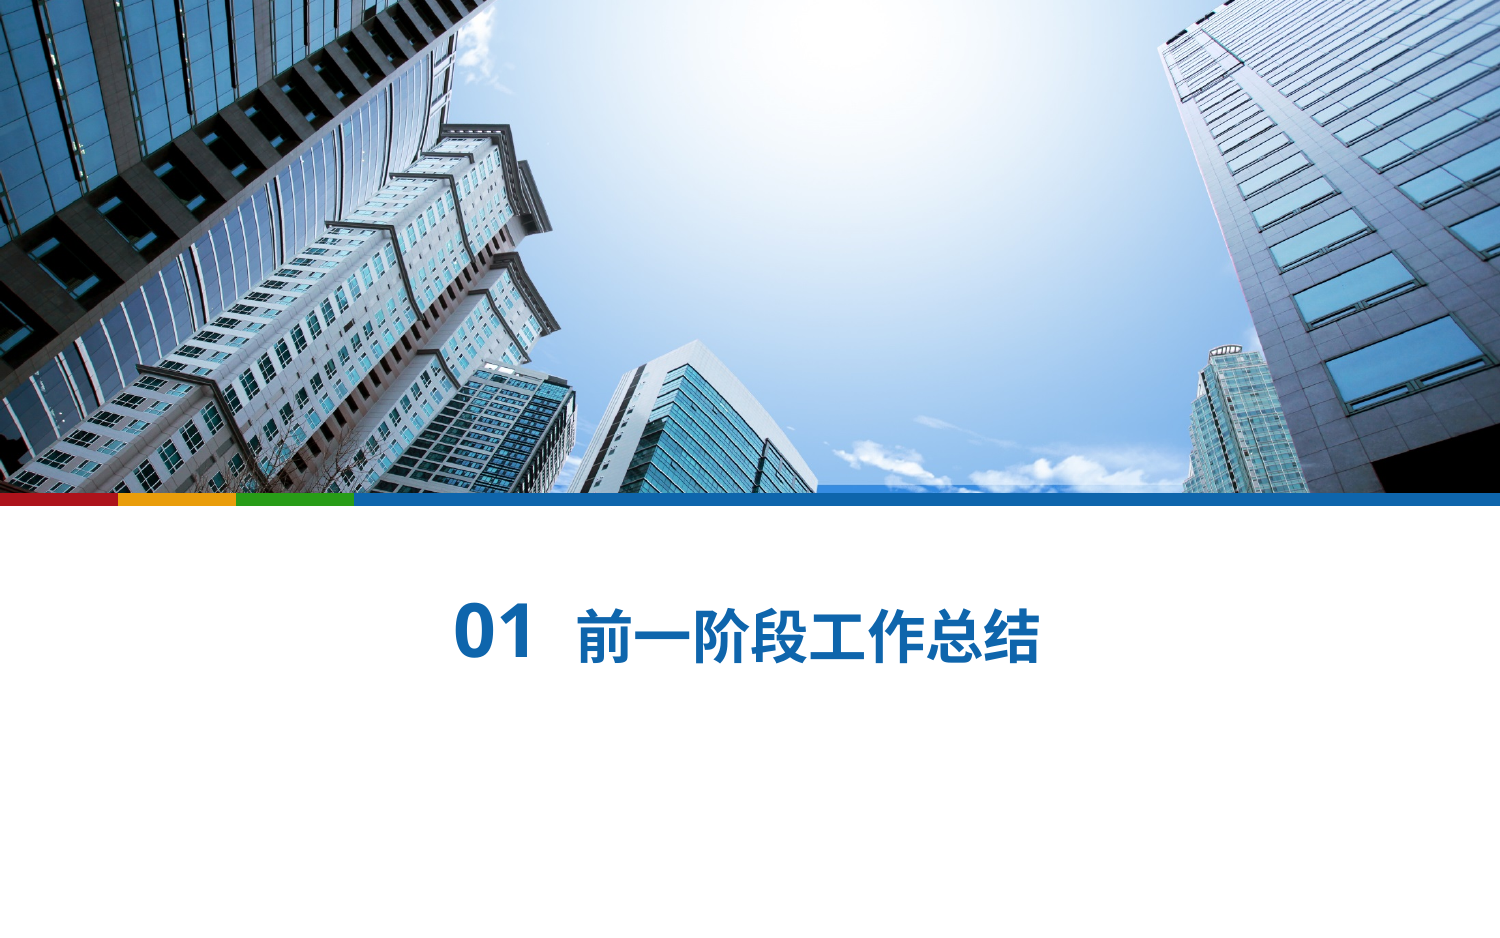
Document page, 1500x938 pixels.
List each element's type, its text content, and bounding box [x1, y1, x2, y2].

text_box 前一阶段工作总结 [561, 575, 1117, 678]
picture [0, 0, 1500, 496]
text_box 01 [438, 575, 555, 681]
